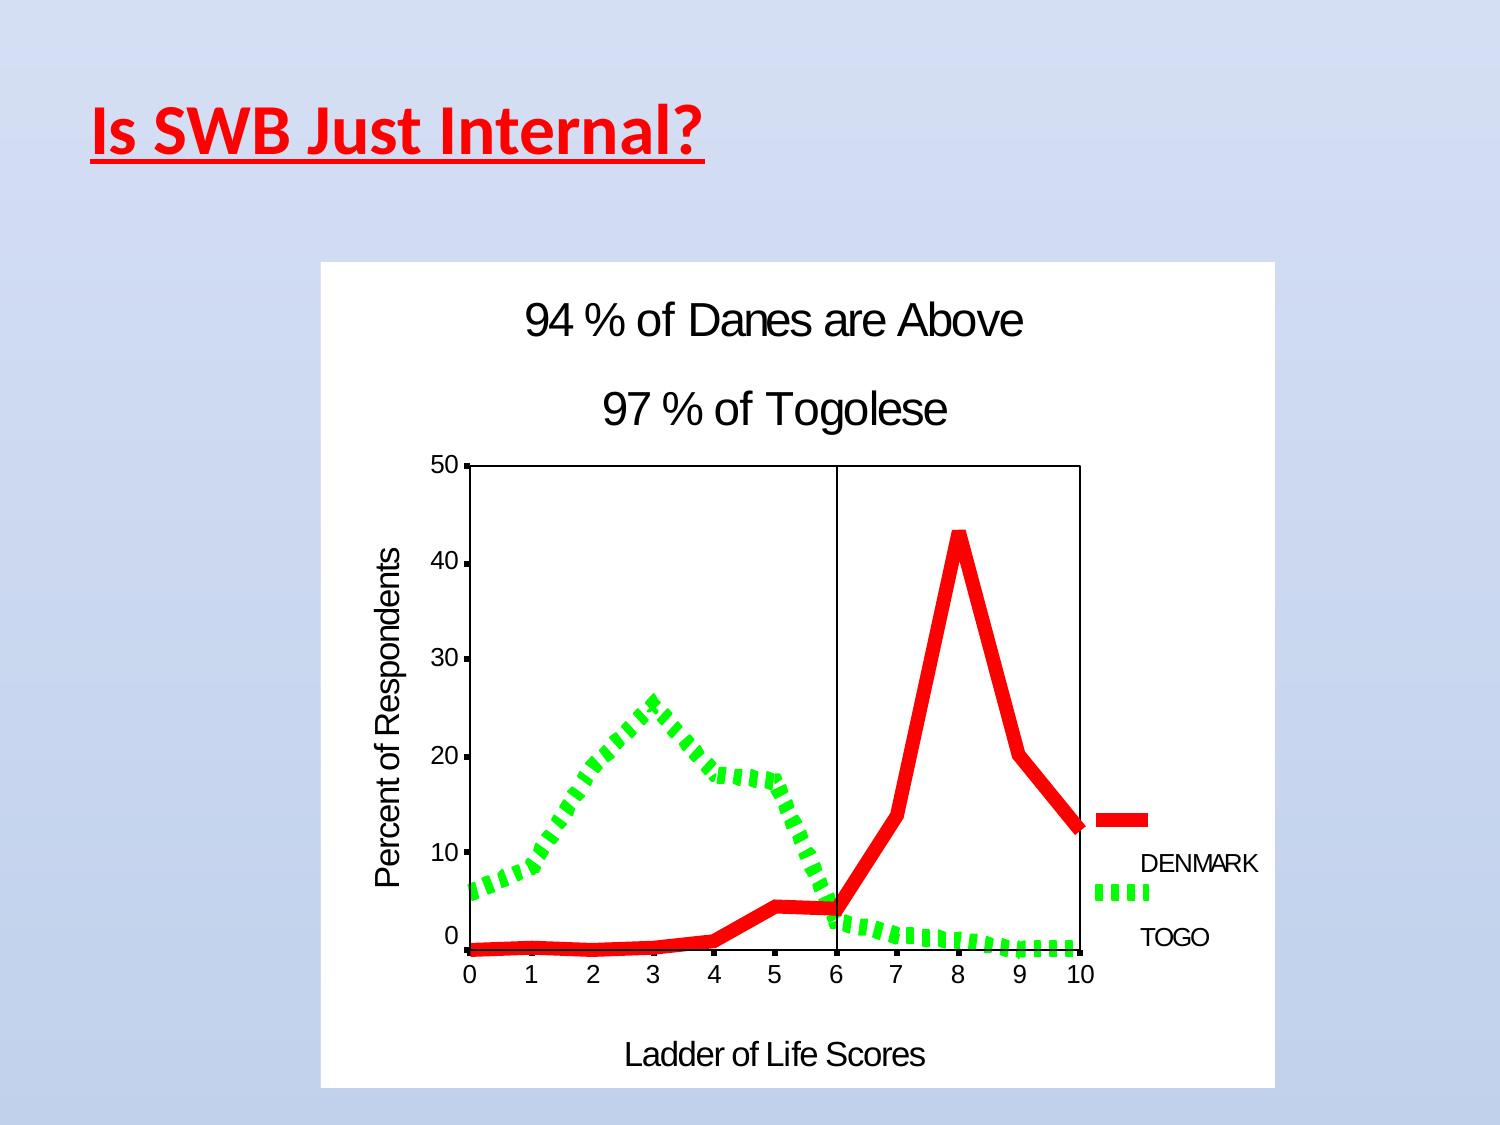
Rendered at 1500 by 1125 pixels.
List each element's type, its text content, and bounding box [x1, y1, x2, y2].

title Is SWB Just Internal? [75, 75, 1425, 263]
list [320, 262, 1276, 1088]
